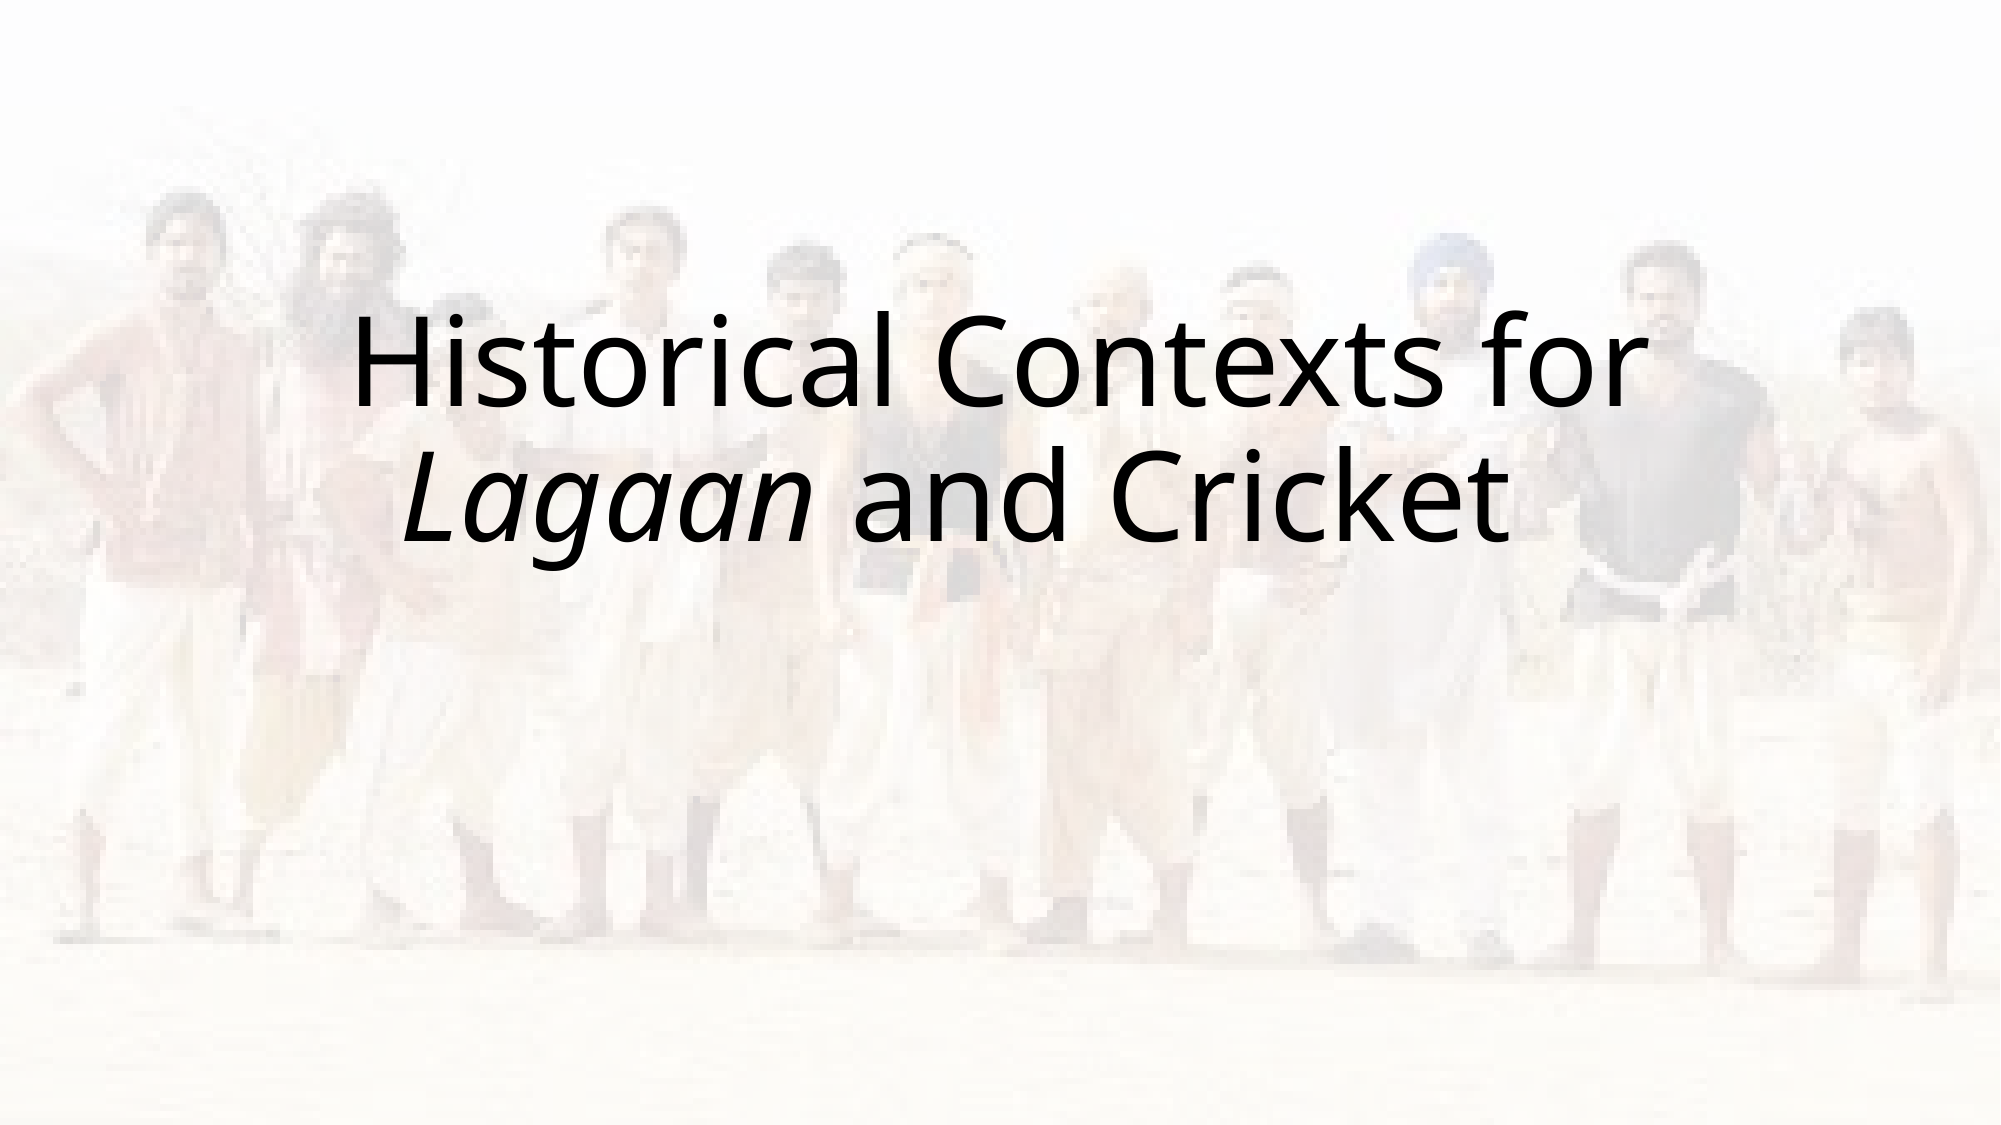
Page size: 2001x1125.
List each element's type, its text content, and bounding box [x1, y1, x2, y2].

title Historical Contexts for Lagaan and Cricket [249, 184, 1750, 576]
